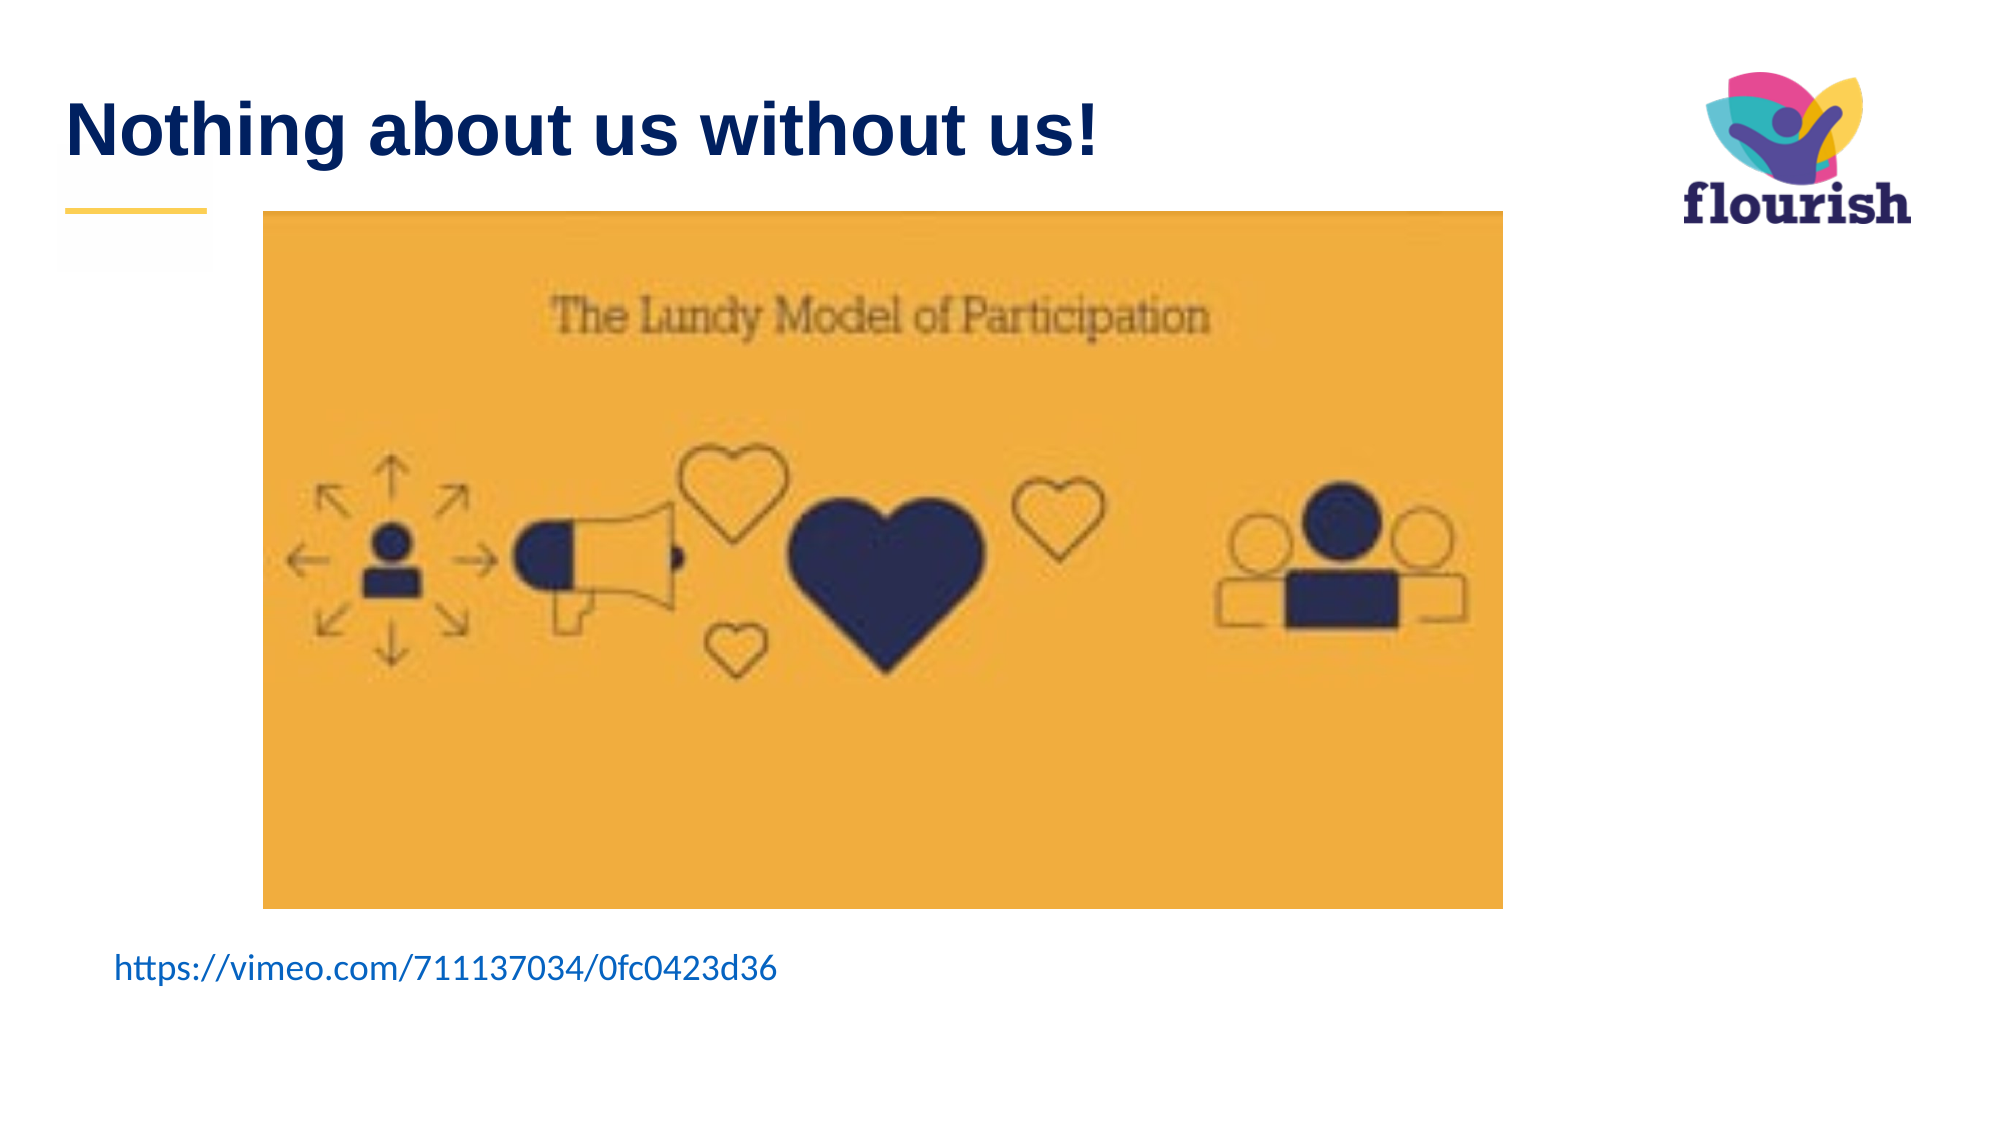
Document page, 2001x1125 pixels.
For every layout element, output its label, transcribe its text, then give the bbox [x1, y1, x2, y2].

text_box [262, 210, 1504, 910]
picture [57, 144, 212, 272]
picture [1684, 72, 1911, 224]
title Nothing about us without us! [50, 72, 1131, 276]
text_box https://vimeo.com/711137034/0fc0423d36 [99, 935, 1000, 1041]
